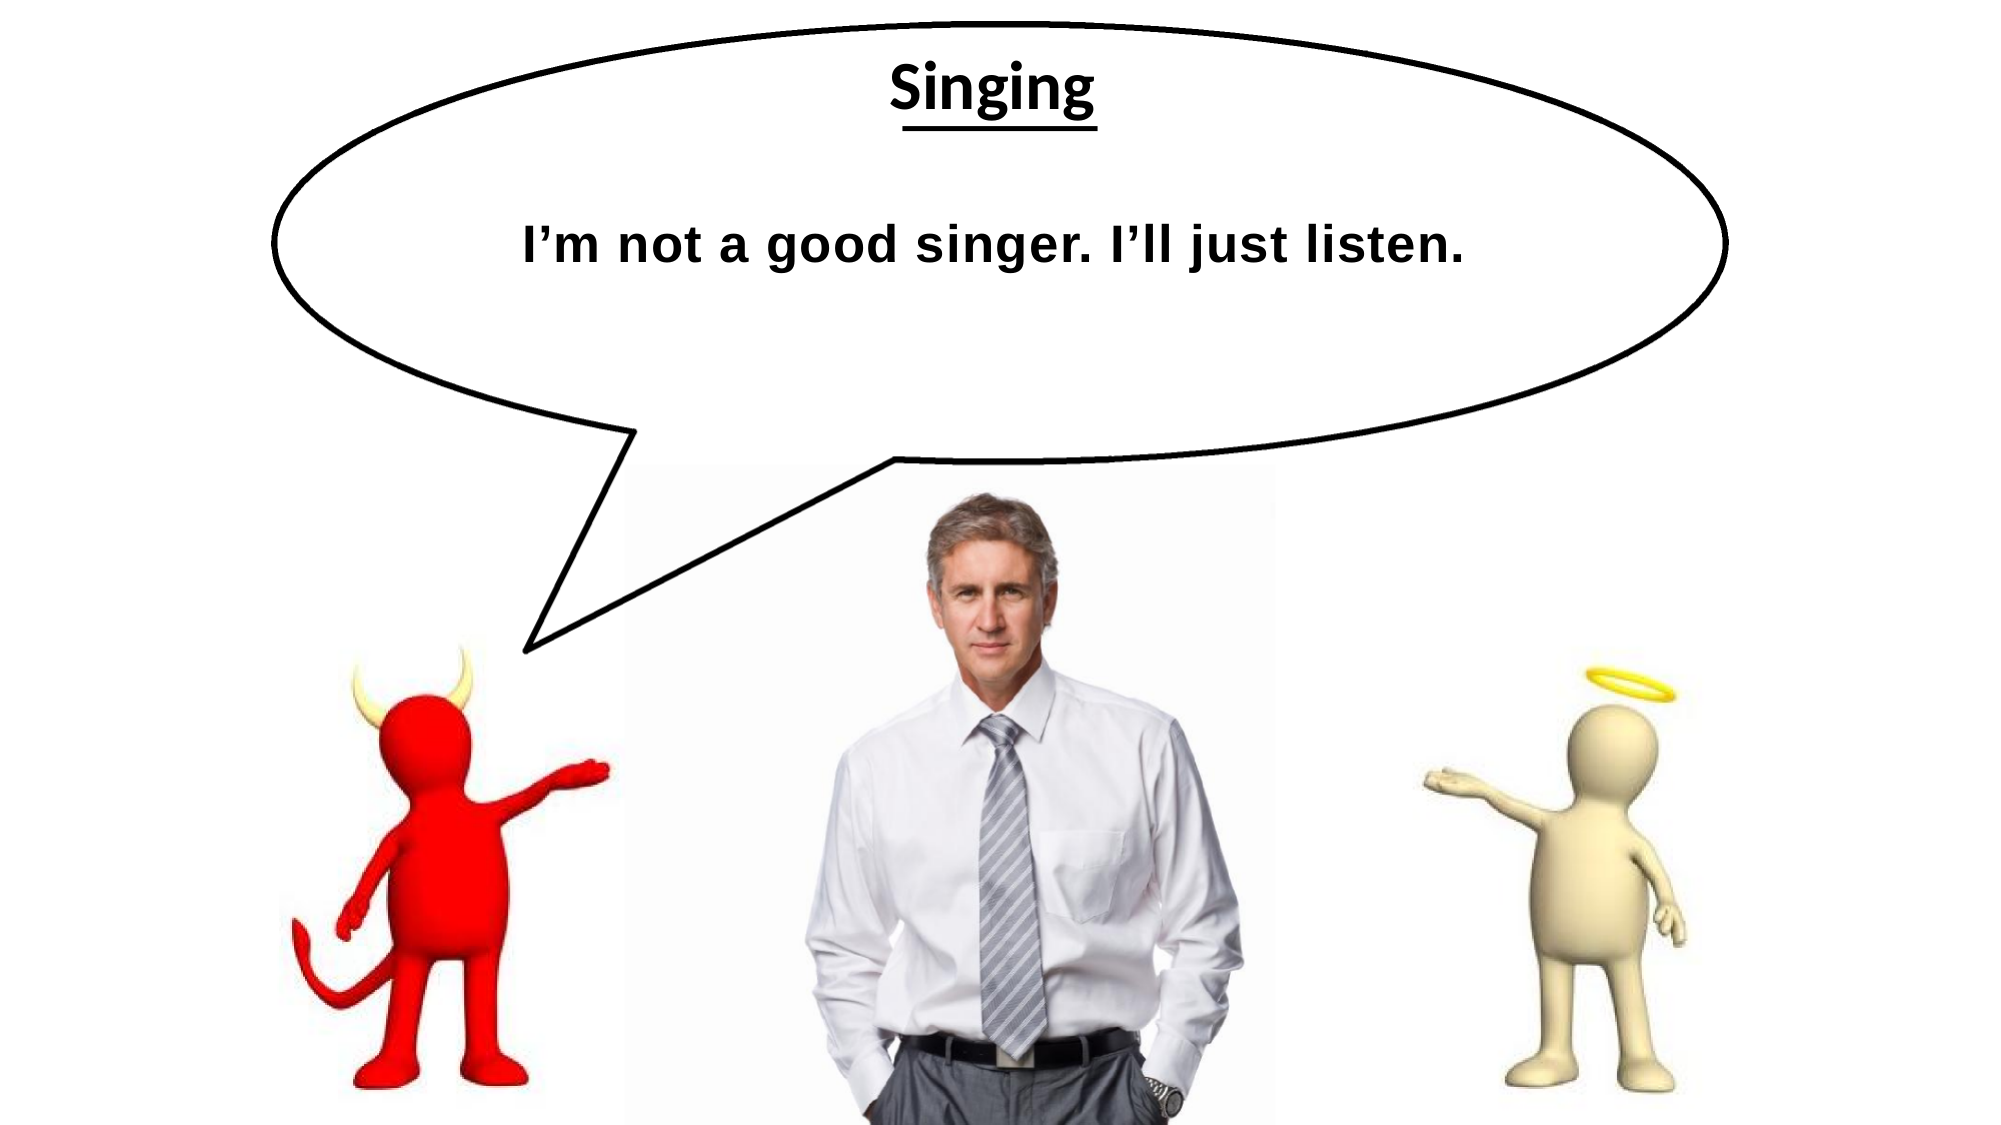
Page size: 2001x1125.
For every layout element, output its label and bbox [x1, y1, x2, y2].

picture [271, 21, 1729, 1125]
